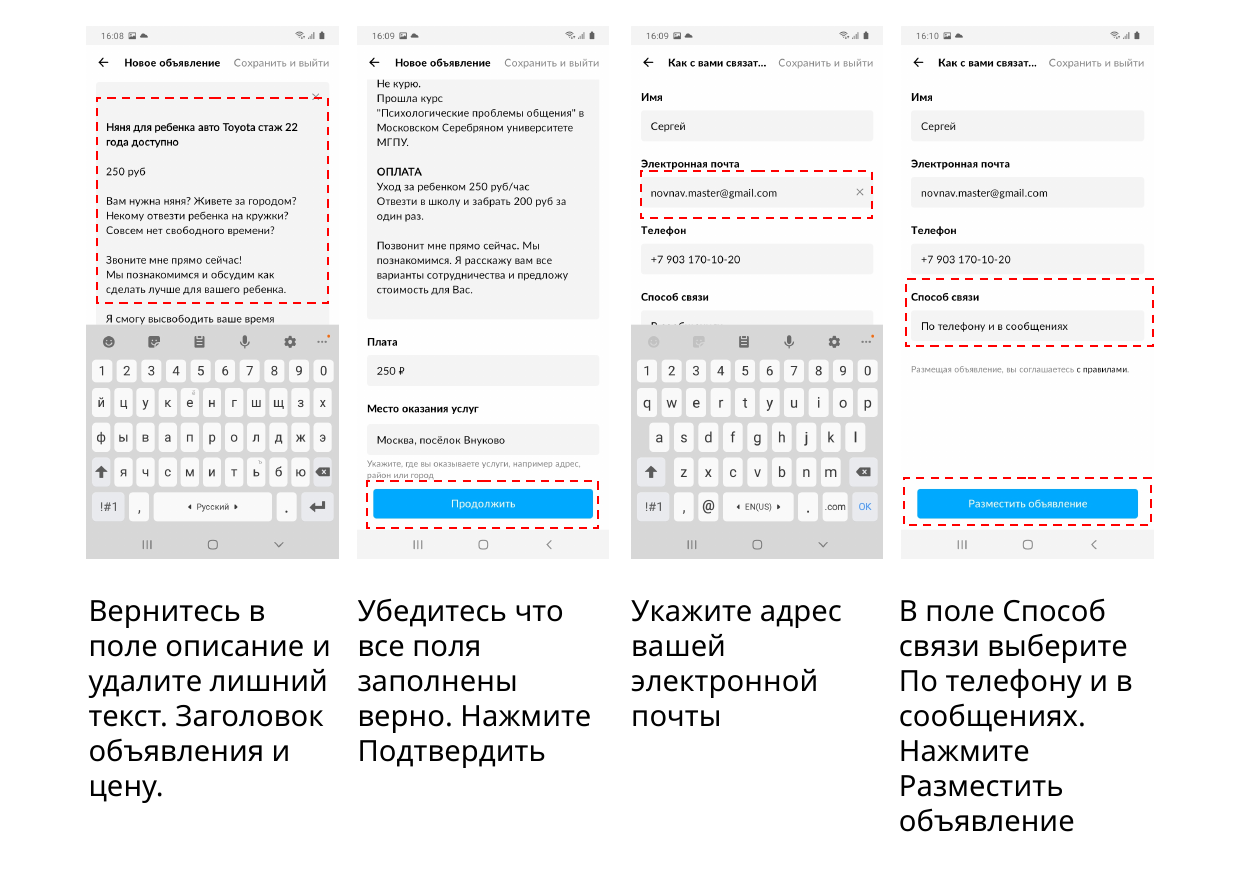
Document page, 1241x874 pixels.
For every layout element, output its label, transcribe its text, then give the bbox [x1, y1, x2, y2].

text_box Убедитесь что все поля заполнены верно. Нажмите Подтвердить [357, 584, 611, 752]
picture [357, 26, 609, 559]
picture [631, 26, 884, 559]
text_box В поле Способ связи выберите По телефону и в сообщениях. Нажмите Разместить объявление [898, 584, 1154, 686]
picture [901, 26, 1154, 559]
picture [86, 26, 339, 559]
text_box Вернитесь в поле описание и удалите лишний текст. Заголовок объявления и цену. [88, 584, 342, 686]
text_box Укажите адрес вашей электронной почты [631, 584, 882, 686]
